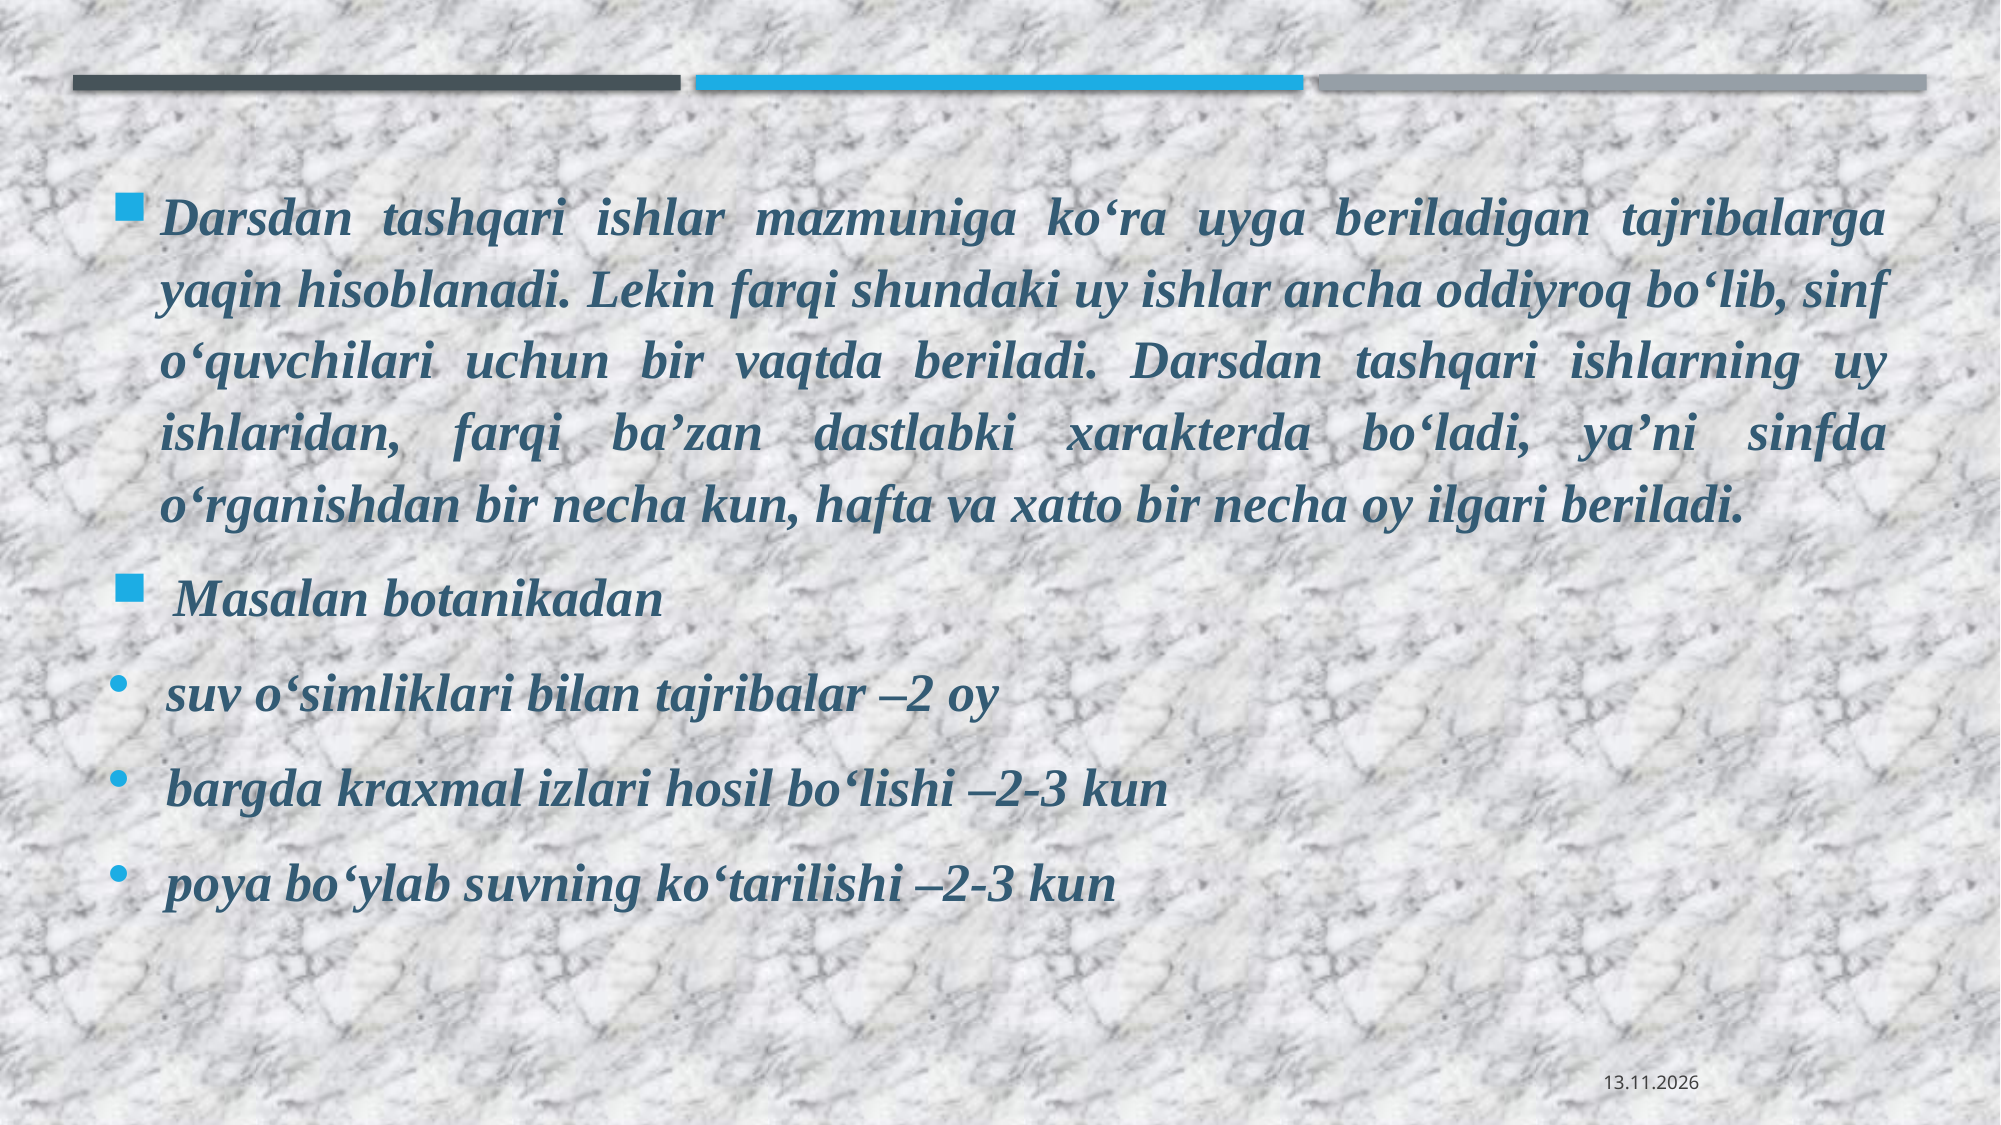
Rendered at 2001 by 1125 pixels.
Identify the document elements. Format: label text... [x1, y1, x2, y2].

list Darsdan tashqari ishlar mazmuniga ko‘ra uyga beriladigan tajribalarga yaqin hisoblanadi. Lekin farqi shundaki uy ishlar ancha oddiyroq bo‘lib, sinf o‘quvchilari uchun bir vaqtda beriladi. Darsdan tashqari ishlarning uy ishlaridan, farqi ba’zan dastlabki xarakterda bo‘ladi, ya’ni sinfda o‘rganishdan bir necha kun, hafta va xatto bir necha oy ilgari beriladi. Masalan botanikadan suv o‘simliklari bilan tajribalar –2 oy bargda kraxmal izlari hosil bo‘lishi –2-3 kun poya bo‘ylab suvning ko‘tarilishi –2-3 kun [95, 40, 1905, 1114]
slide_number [1247, 1053, 1715, 1114]
picture [0, 0, 2001, 1125]
